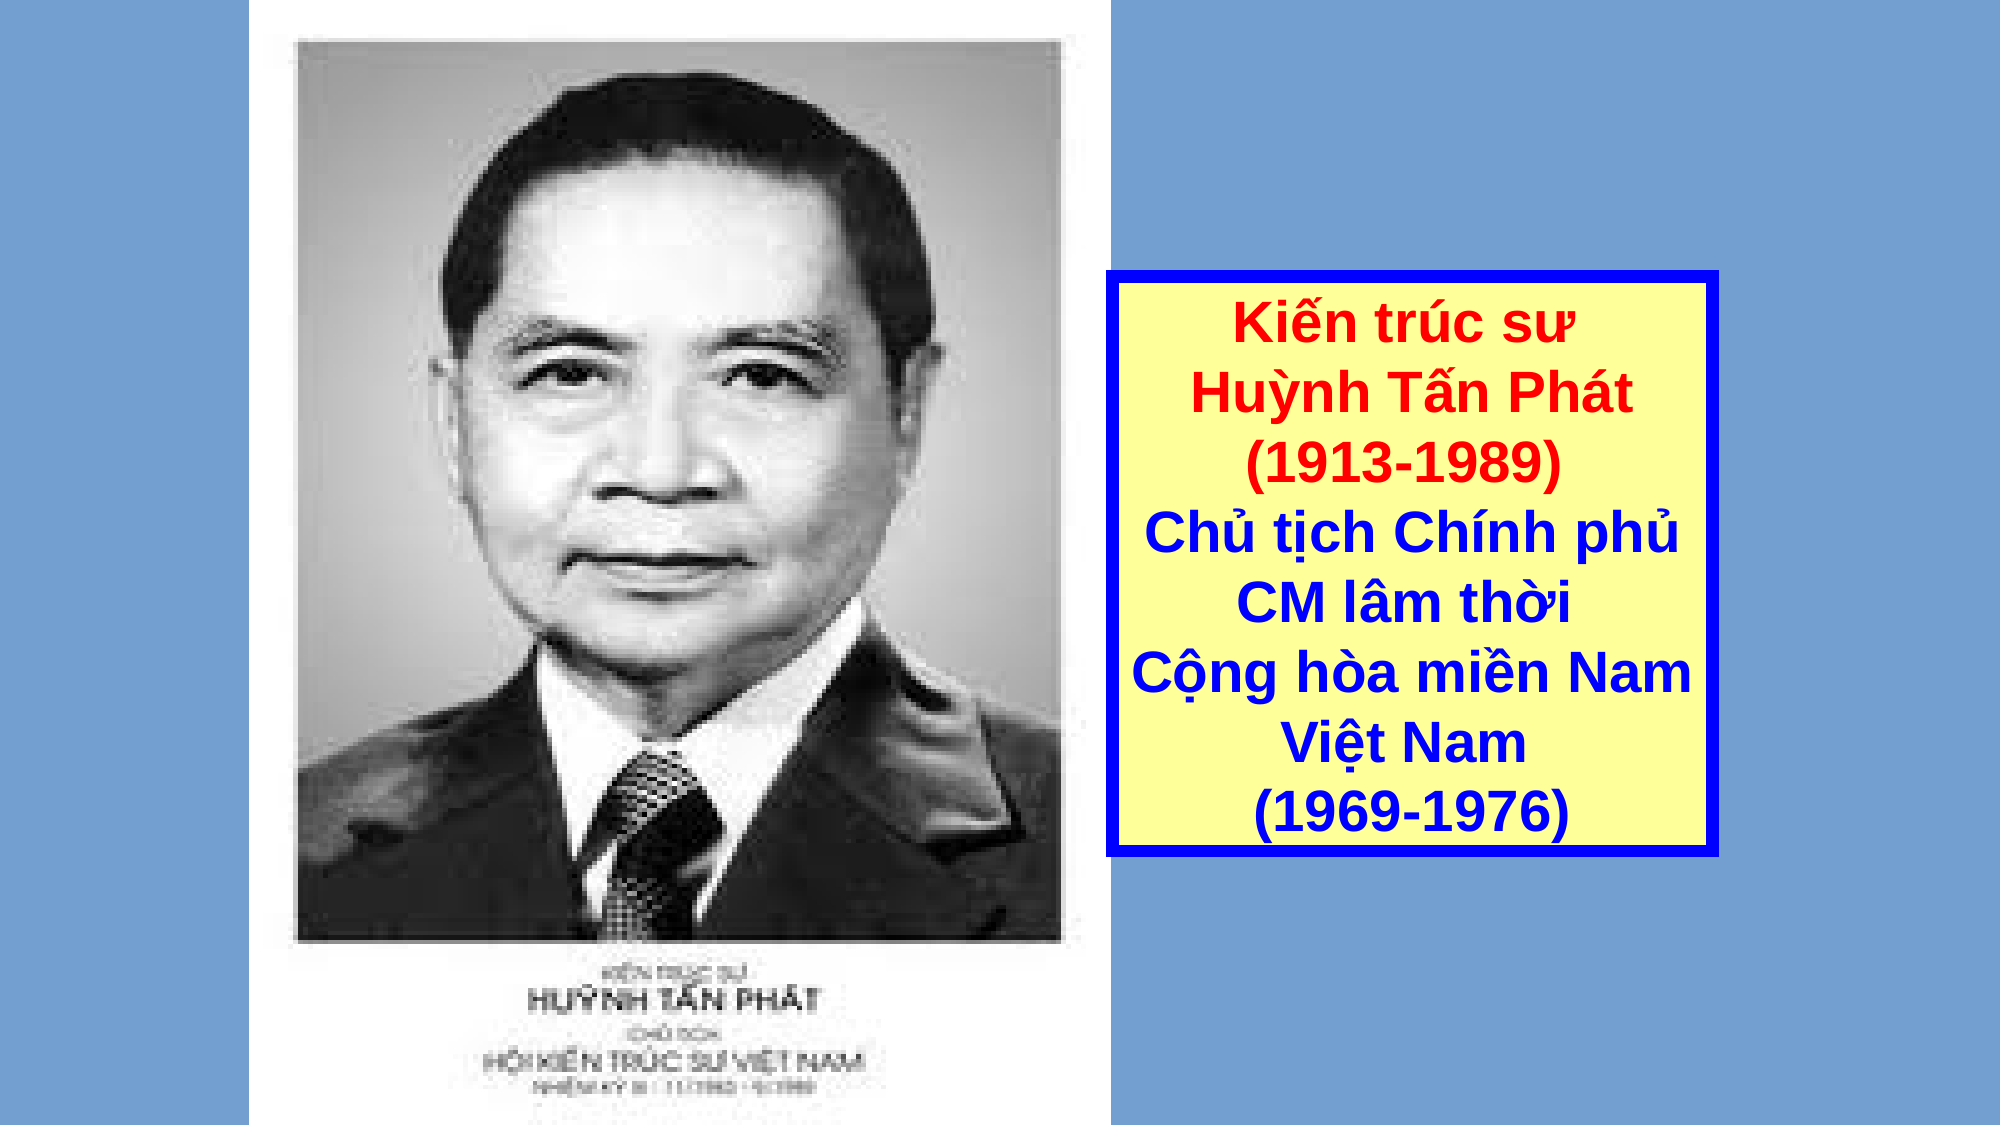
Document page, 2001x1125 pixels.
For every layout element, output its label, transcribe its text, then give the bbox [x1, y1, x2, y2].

picture [249, 0, 1111, 1125]
text_box Kiến trúc sư Huỳnh Tấn Phát (1913-1989) Chủ tịch Chính phủ CM lâm thời Cộng hòa miền Nam Việt Nam (1969-1976) [1115, 276, 1713, 851]
